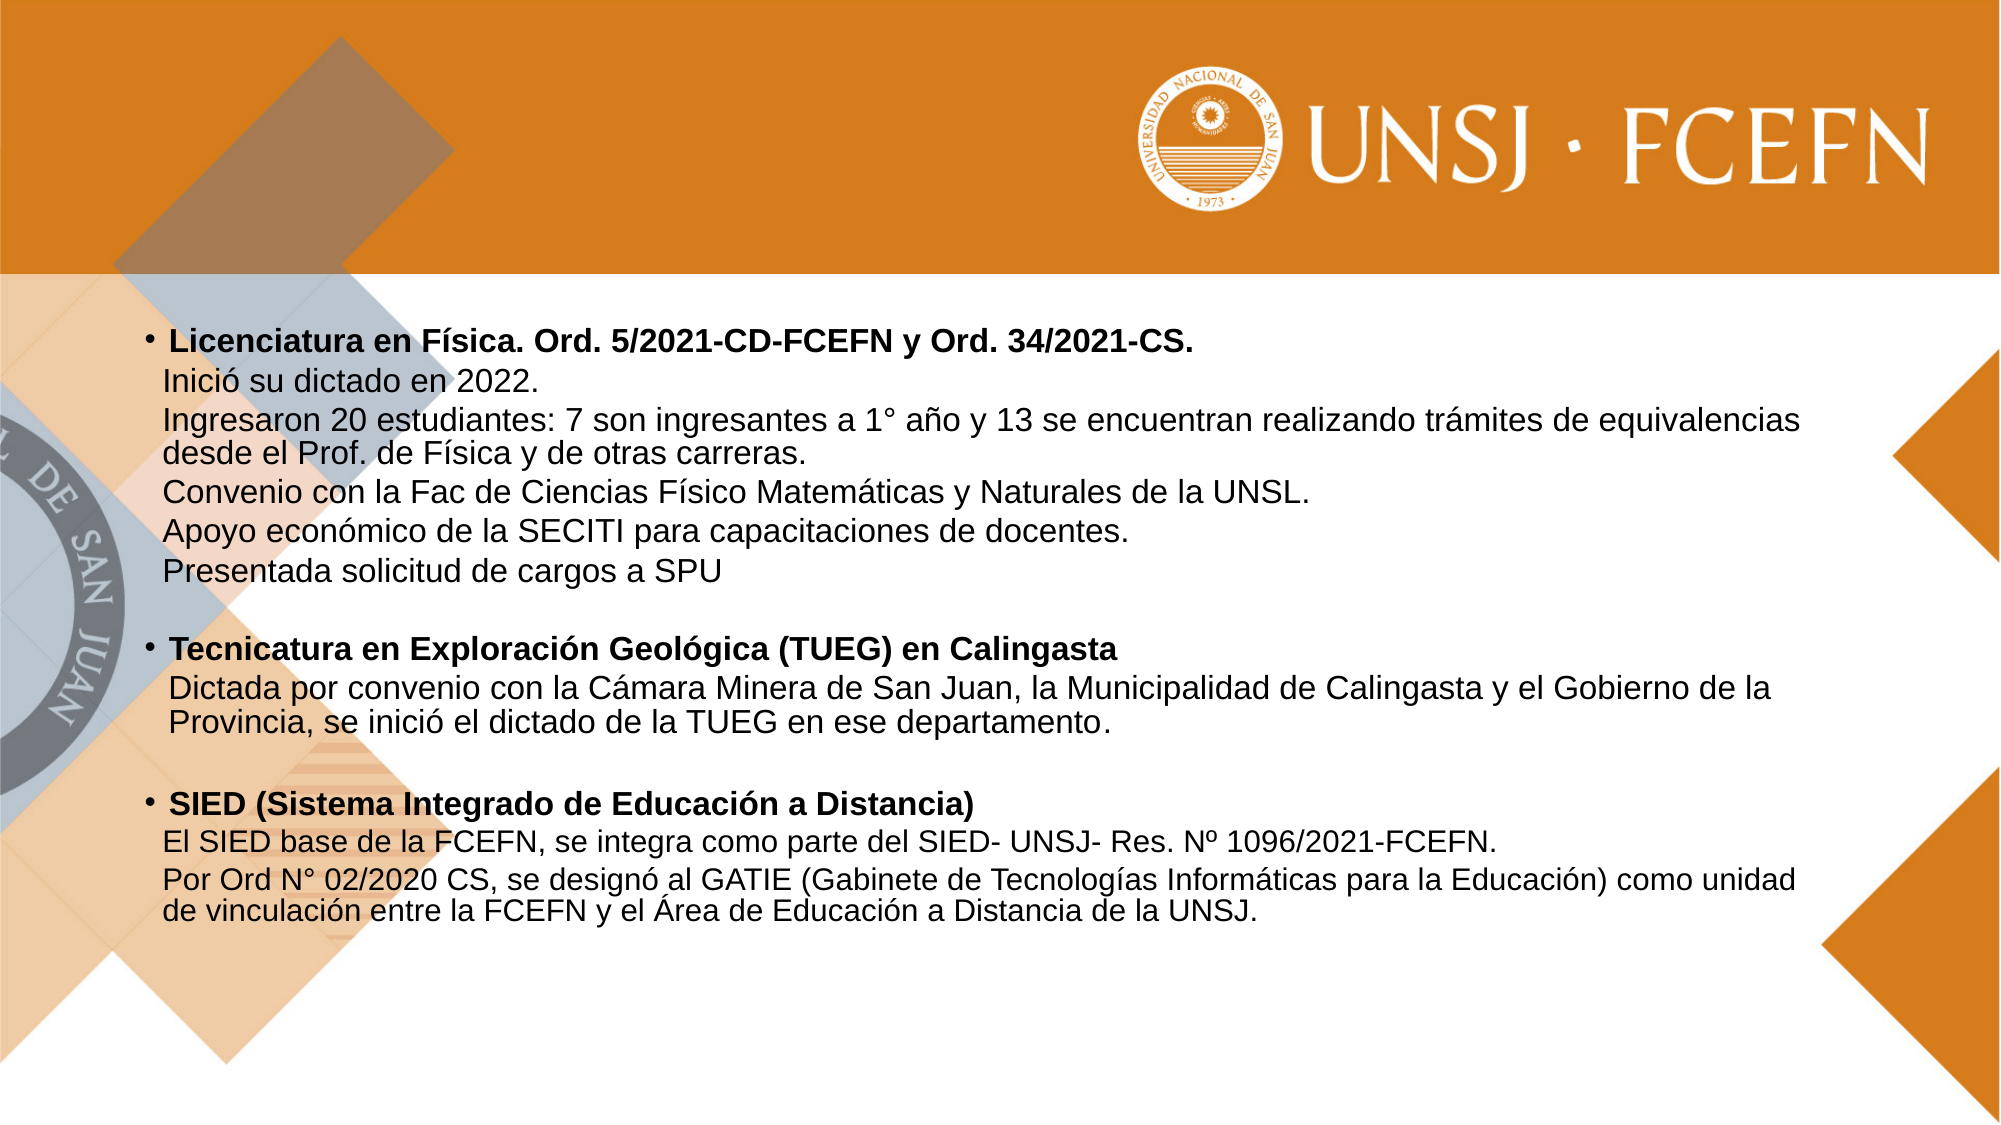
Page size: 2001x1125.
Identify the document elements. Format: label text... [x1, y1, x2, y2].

picture [0, 0, 2000, 1125]
text_box Licenciatura en Física. Ord. 5/2021-CD-FCEFN y Ord. 34/2021-CS. Inició su dictado en 2022. Ingresaron 20 estudiantes: 7 son ingresantes a 1° año y 13 se encuentran realizando trámites de equivalencias desde el Prof. de Física y de otras carreras. Convenio con la Fac de Ciencias Físico Matemáticas y Naturales de la UNSL. Apoyo económico de la SECITI para capacitaciones de docentes. Presentada solicitud de cargos a SPU Tecnicatura en Exploración Geológica (TUEG) en Calingasta Dictada por convenio con la Cámara Minera de San Juan, la Municipalidad de Calingasta y el Gobierno de la Provincia, se inició el dictado de la TUEG en ese departamento. SIED (Sistema Integrado de Educación a Distancia) El SIED base de la FCEFN, se integra como parte del SIED- UNSJ- Res. Nº 1096/2021-FCEFN. Por Ord N° 02/2020 CS, se designó al GATIE (Gabinete de Tecnologías Informáticas para la Educación) como unidad de vinculación entre la FCEFN y el Área de Educación a Distancia de la UNSJ. [129, 318, 1843, 1063]
